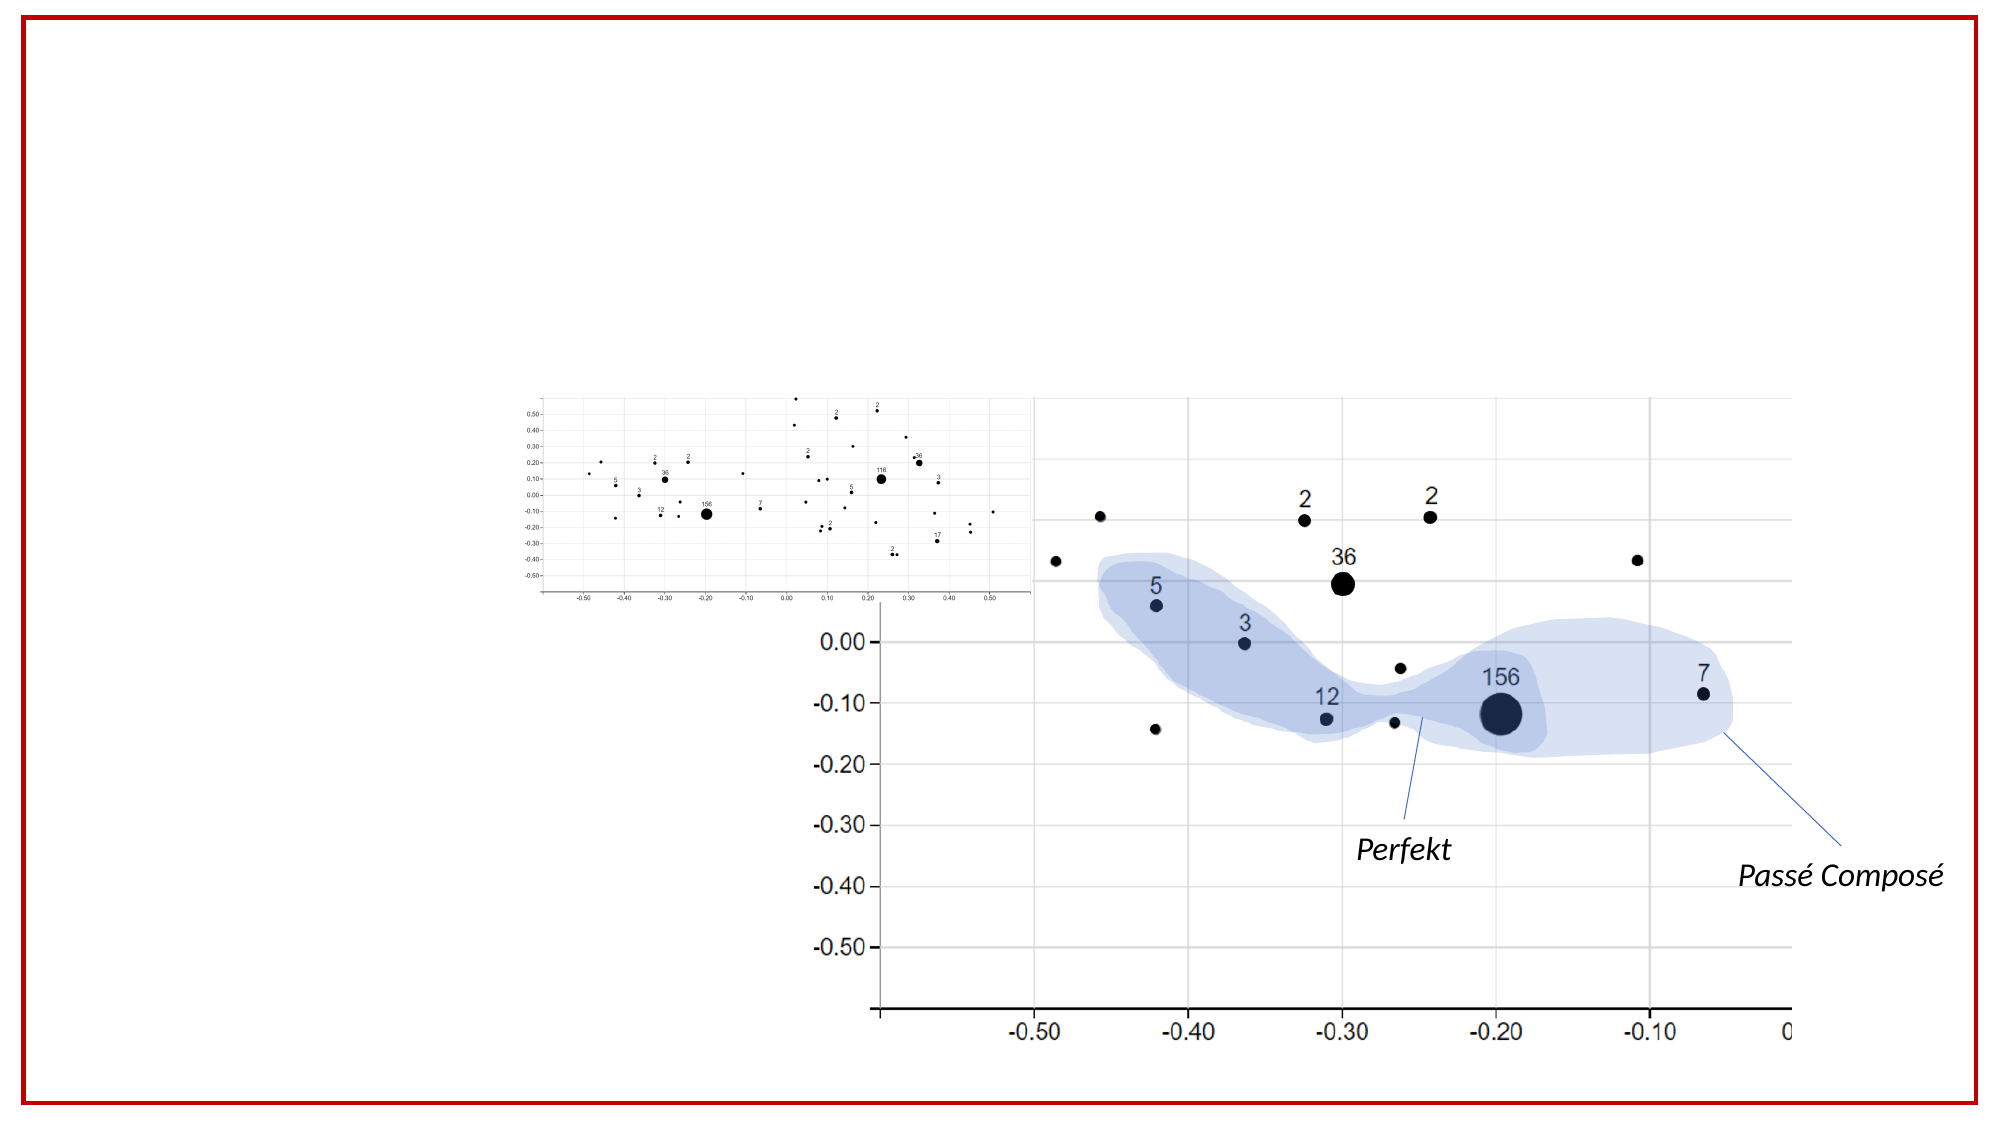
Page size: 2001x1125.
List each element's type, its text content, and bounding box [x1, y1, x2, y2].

text_box [22, 17, 1977, 1104]
text_box Passé Composé [1792, 846, 1960, 901]
picture [523, 395, 1792, 1047]
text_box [1404, 716, 1423, 820]
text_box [1723, 732, 1842, 847]
